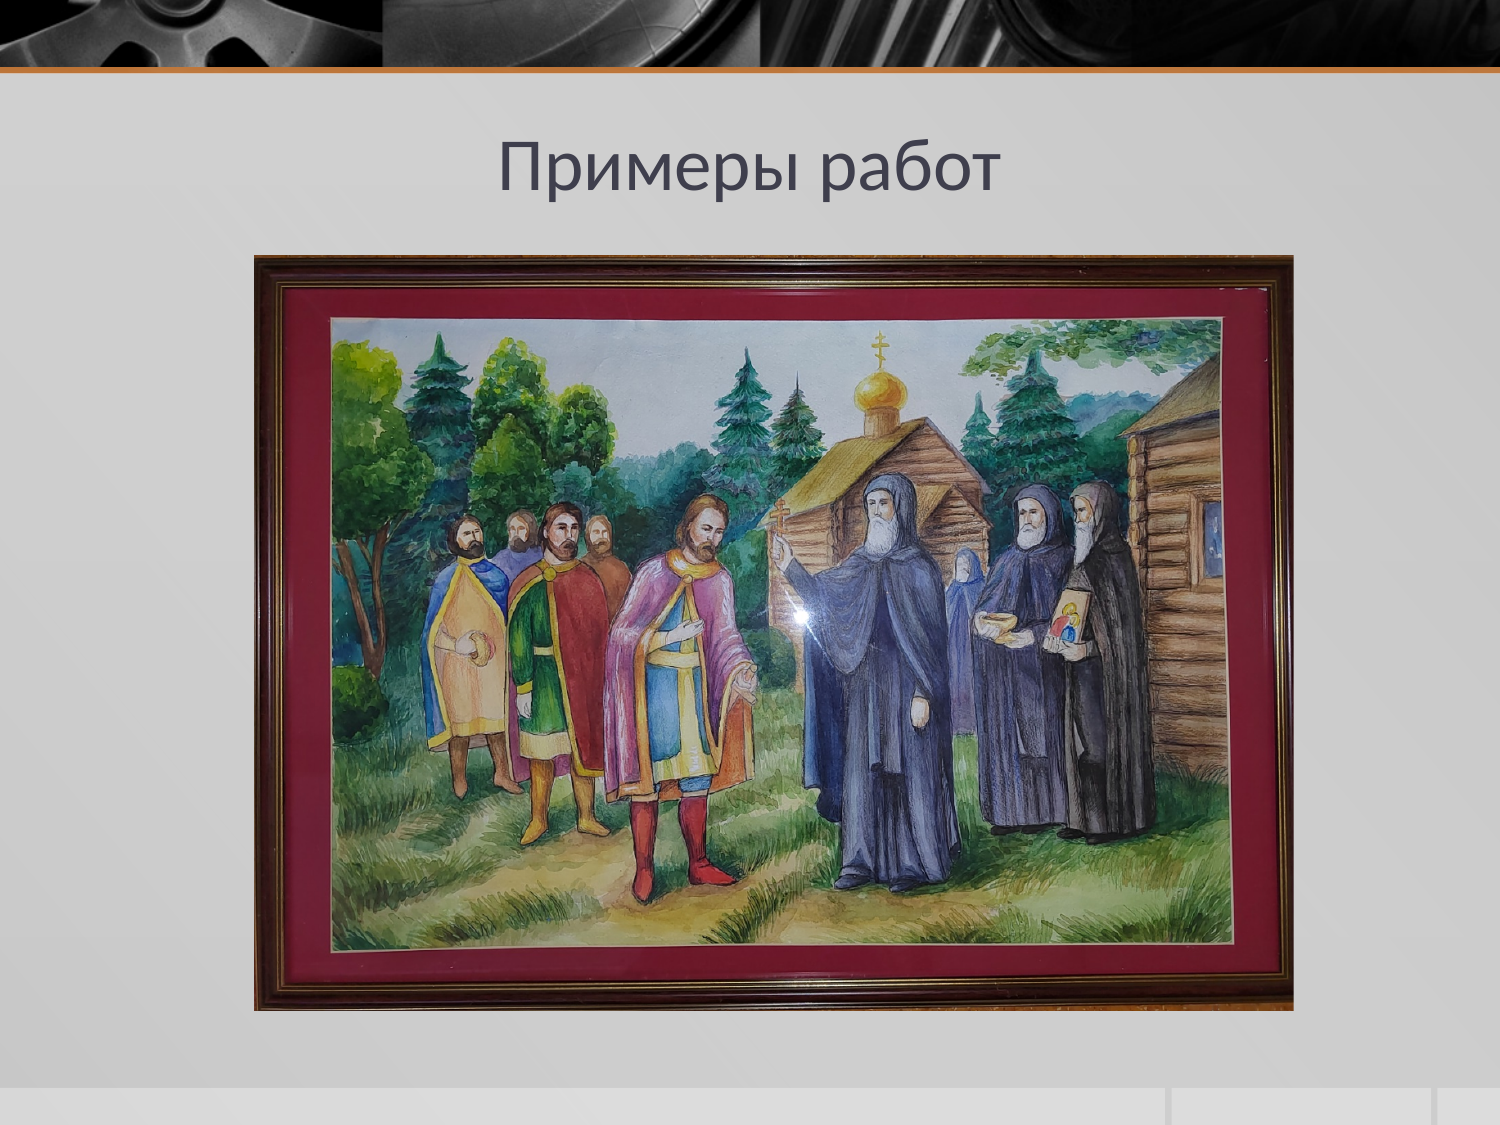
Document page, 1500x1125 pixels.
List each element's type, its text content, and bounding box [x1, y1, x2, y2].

picture [0, 0, 1500, 67]
title Примеры работ [75, 90, 1425, 232]
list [253, 255, 1294, 1011]
